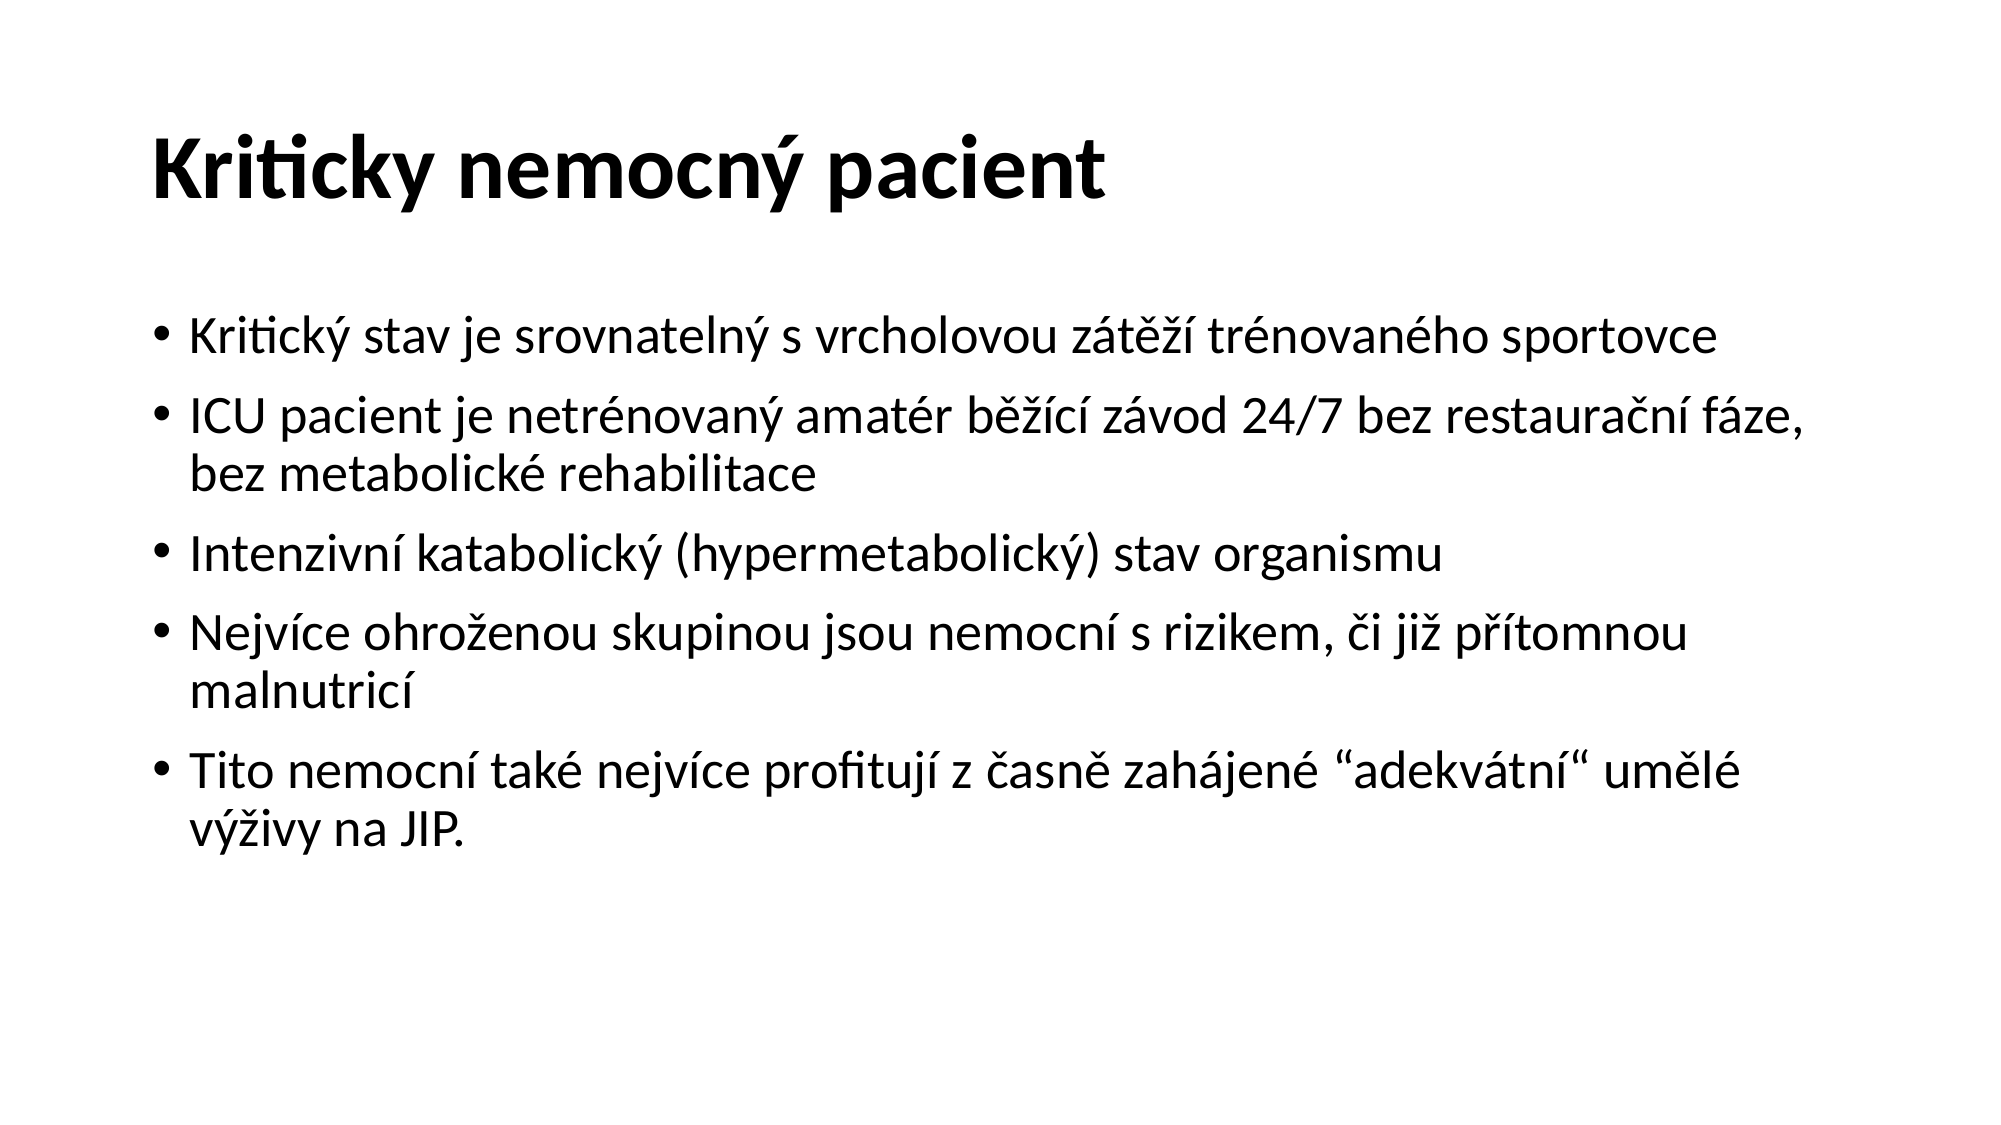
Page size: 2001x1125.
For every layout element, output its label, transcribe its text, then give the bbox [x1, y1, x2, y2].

title Kriticky nemocný pacient [137, 59, 1863, 278]
list Kritický stav je srovnatelný s vrcholovou zátěží trénovaného sportovce ICU pacient je netrénovaný amatér běžící závod 24/7 bez restaurační fáze, bez metabolické rehabilitace Intenzivní katabolický (hypermetabolický) stav organismu Nejvíce ohroženou skupinou jsou nemocní s rizikem, či již přítomnou malnutricí Tito nemocní také nejvíce profitují z časně zahájené “adekvátní“ umělé výživy na JIP. [137, 299, 1863, 1014]
